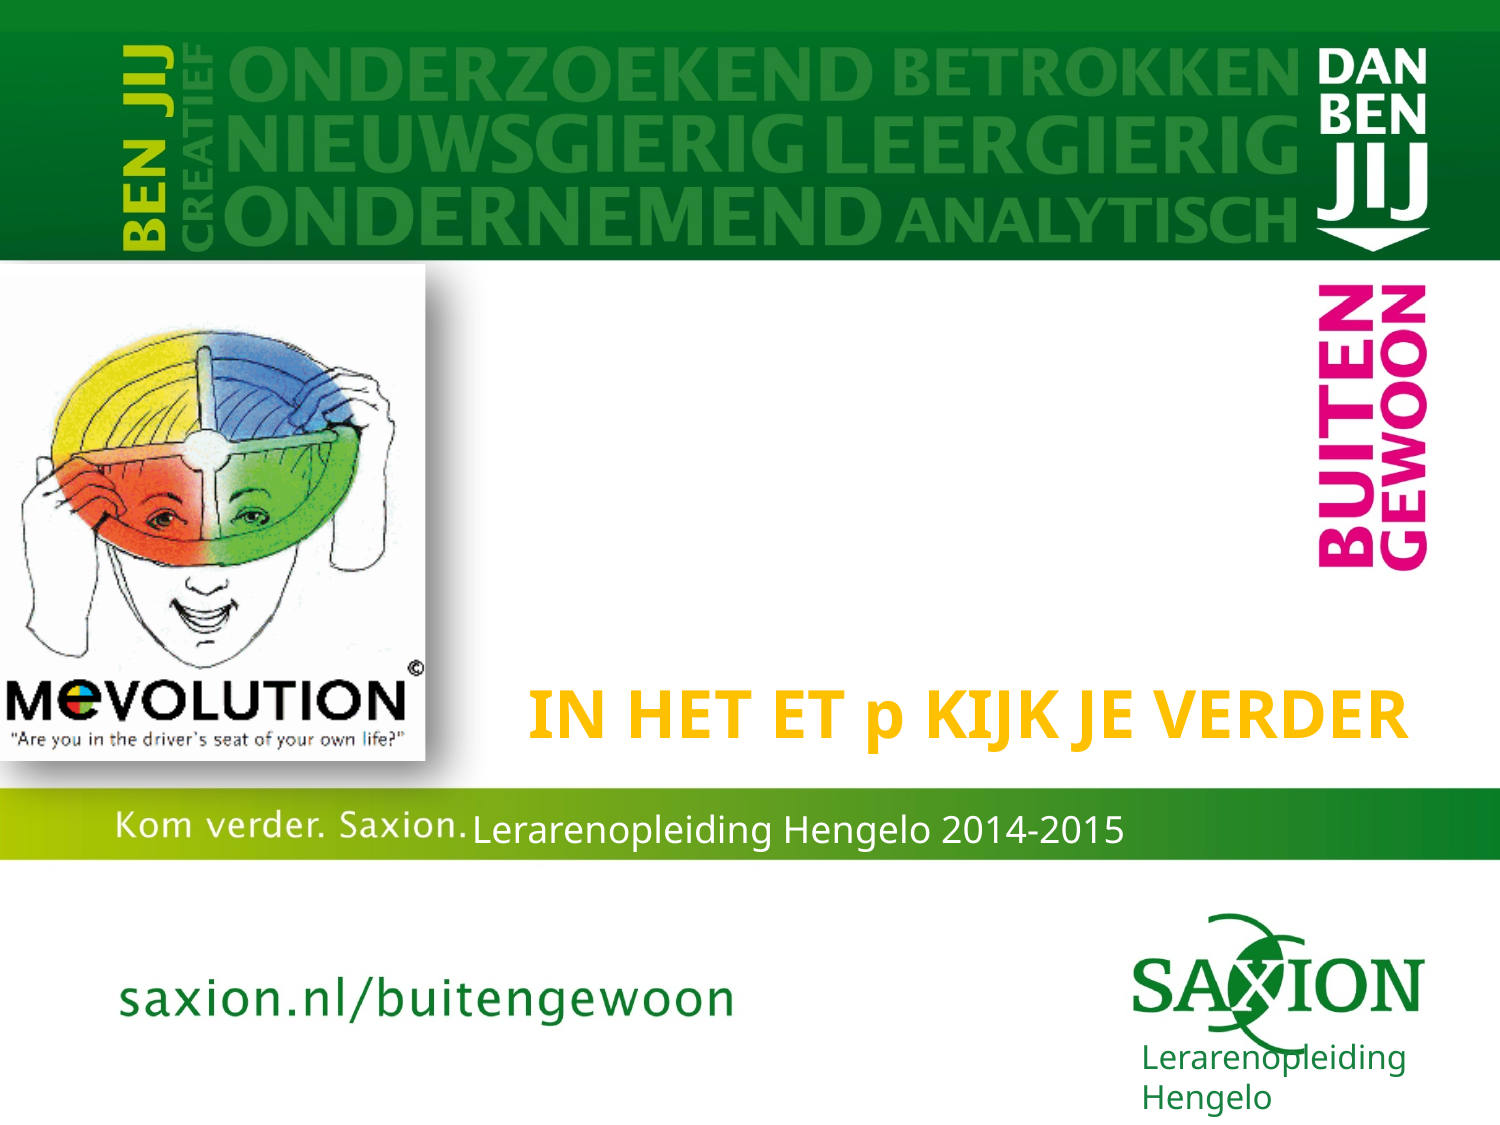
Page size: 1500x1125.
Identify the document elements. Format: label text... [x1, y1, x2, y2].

text_box Lerarenopleiding Hengelo 2014-2015 [457, 798, 1379, 859]
text_box IN HET ET p KIJK JE VERDER [513, 664, 1469, 759]
picture [0, 0, 1500, 761]
picture [0, 786, 1500, 1125]
text_box Lerarenopleiding Hengelo [1126, 1029, 1469, 1124]
